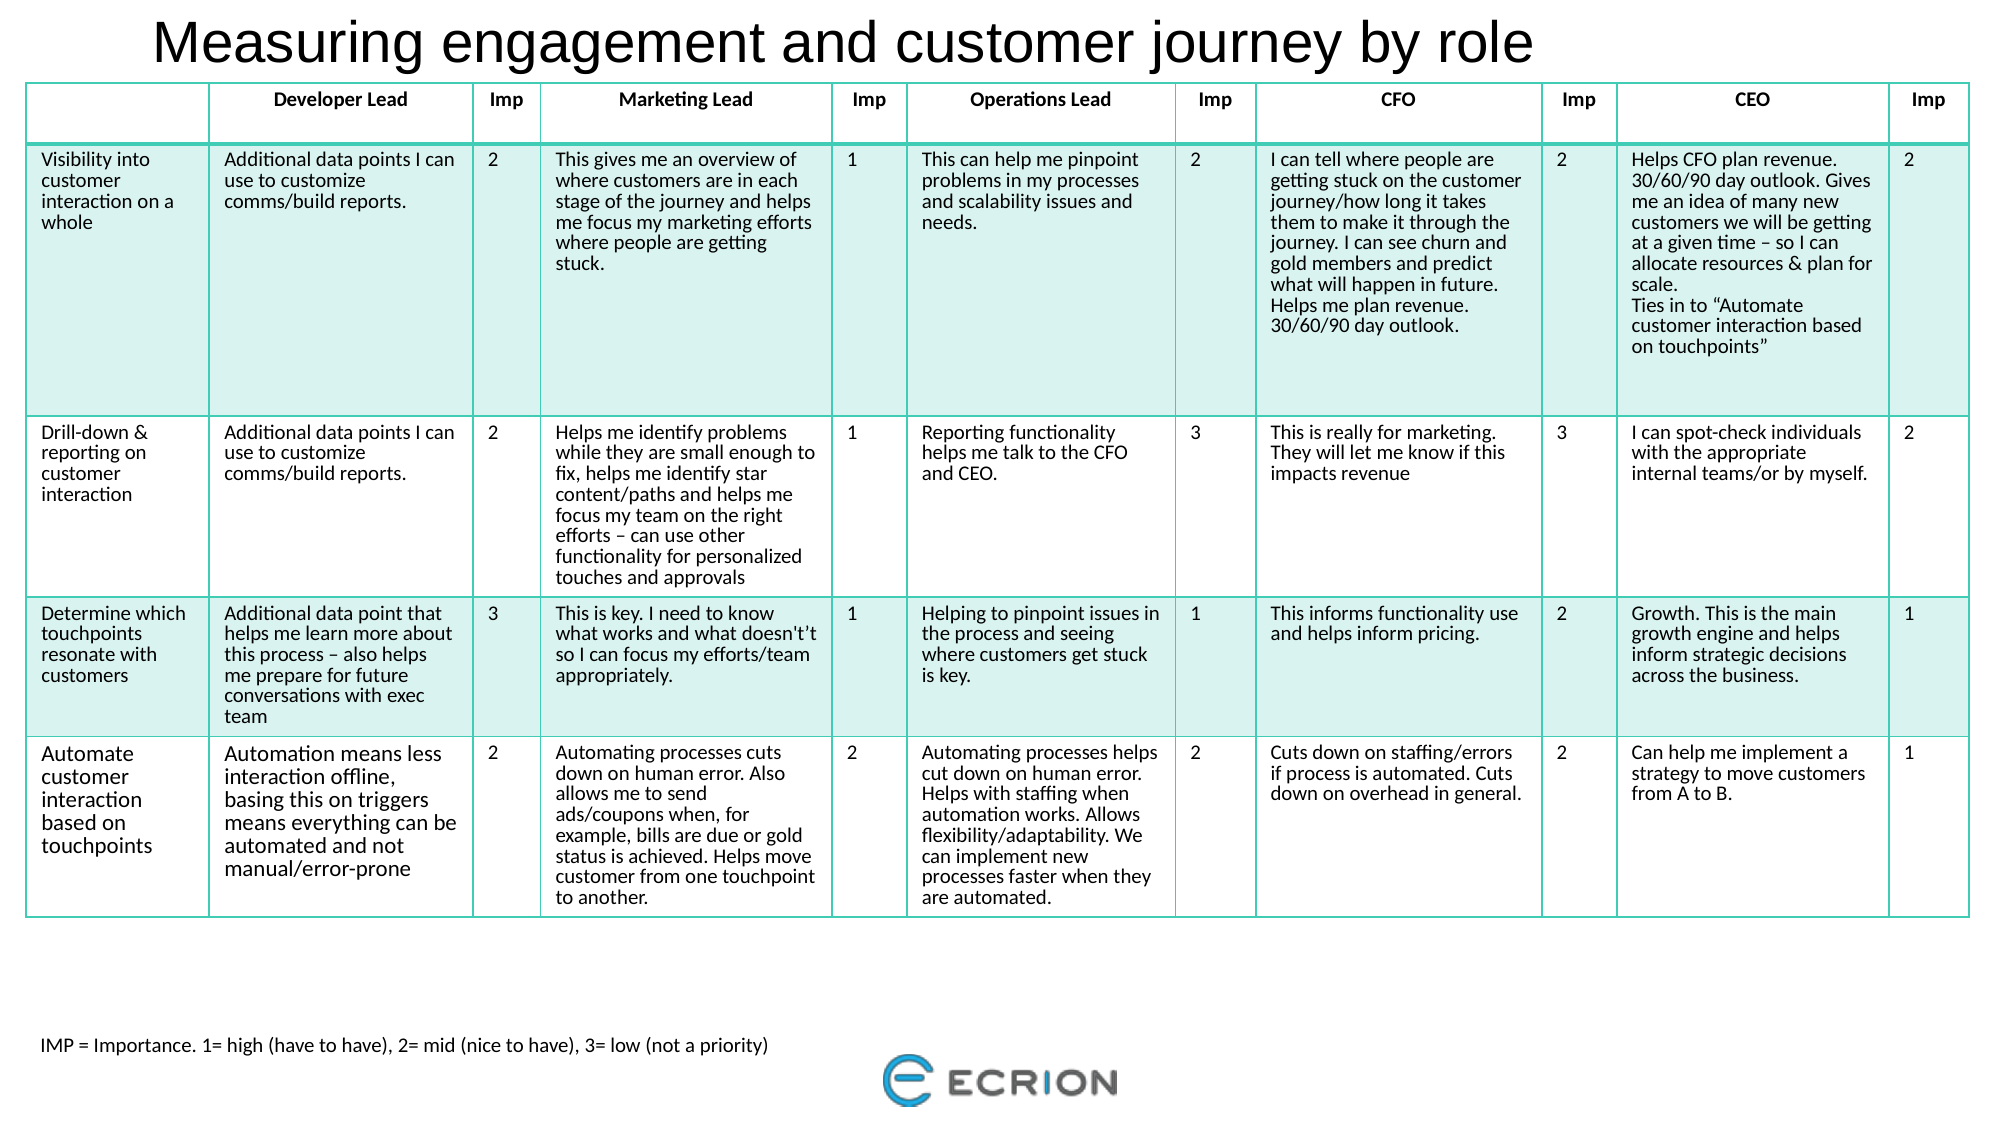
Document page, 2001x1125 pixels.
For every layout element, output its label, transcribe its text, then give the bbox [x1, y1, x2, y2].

table_cell 1 [1890, 598, 1968, 736]
table_cell Automate customer interaction based on touchpoints [27, 737, 208, 916]
table_cell 2 [1543, 146, 1616, 415]
table_cell 1 [833, 417, 906, 596]
table_header Imp [1890, 84, 1968, 142]
table_cell Automation means less interaction offline, basing this on triggers means everything can be automated and not manual/error-prone [210, 737, 472, 916]
table_cell 3 [474, 598, 540, 736]
table_cell 2 [474, 146, 540, 415]
table_header Marketing Lead [541, 96, 831, 142]
table_cell 2 [833, 737, 906, 916]
table_cell Drill-down & reporting on customer interaction [27, 417, 208, 596]
table_cell This gives me an overview of where customers are in each stage of the journey and helps me focus my marketing efforts where people are getting stuck. [541, 146, 831, 415]
table_cell 2 [474, 417, 540, 596]
table_cell 1 [1176, 598, 1255, 736]
table_header Operations Lead [908, 96, 1175, 142]
table_cell 2 [1543, 737, 1616, 916]
table_cell Automating processes helps cut down on human error. Helps with staffing when automation works. Allows flexibility/adaptability. We can implement new processes faster when they are automated. [908, 737, 1175, 916]
table_header [27, 84, 208, 142]
text_box IMP = Importance. 1= high (have to have), 2= mid (nice to have), 3= low (not a priority) [25, 1024, 860, 1064]
table_cell 1 [833, 146, 906, 415]
table_cell This informs functionality use and helps inform pricing. [1257, 598, 1541, 736]
table_header Imp [833, 96, 906, 142]
table_header Imp [474, 96, 540, 142]
table_cell 2 [1176, 146, 1255, 415]
table_cell 1 [1890, 737, 1968, 916]
table_cell Determine which touchpoints resonate with customers [27, 598, 208, 736]
picture [883, 1054, 1117, 1107]
table_header Imp [1176, 96, 1255, 142]
table_cell This can help me pinpoint problems in my processes and scalability issues and needs. [908, 146, 1175, 415]
table_cell 1 [833, 598, 906, 736]
table_cell Can help me implement a strategy to move customers from A to B. [1618, 737, 1888, 916]
table_cell 2 [1890, 417, 1968, 596]
table_cell 2 [1543, 598, 1616, 736]
table_cell This is key. I need to know what works and what doesn't’t so I can focus my efforts/team appropriately. [541, 598, 831, 736]
table_cell 3 [1543, 417, 1616, 596]
table_cell Growth. This is the main growth engine and helps inform strategic decisions across the business. [1618, 598, 1888, 736]
table_cell Cuts down on staffing/errors if process is automated. Cuts down on overhead in general. [1257, 737, 1541, 916]
table_cell 2 [1176, 737, 1255, 916]
table_cell Helping to pinpoint issues in the process and seeing where customers get stuck is key. [908, 598, 1175, 736]
table_header Developer Lead [210, 96, 472, 142]
table_cell Additional data points I can use to customize comms/build reports. [210, 146, 472, 415]
table_cell 3 [1176, 417, 1255, 596]
table_cell Additional data point that helps me learn more about this process – also helps me prepare for future conversations with exec team [210, 598, 472, 736]
table_header Imp [1543, 96, 1616, 142]
table_header CFO [1257, 96, 1541, 142]
table_cell I can tell where people are getting stuck on the customer journey/how long it takes them to make it through the journey. I can see churn and gold members and predict what will happen in future. Helps me plan revenue. 30/60/90 day outlook. [1257, 146, 1541, 415]
table_cell I can spot-check individuals with the appropriate internal teams/or by myself. [1618, 417, 1888, 596]
table_cell Additional data points I can use to customize comms/build reports. [210, 417, 472, 596]
table_cell Helps CFO plan revenue. 30/60/90 day outlook. Gives me an idea of many new customers we will be getting at a given time – so I can allocate resources & plan for scale. Ties in to “Automate customer interaction based on touchpoints” [1618, 146, 1888, 415]
text_box Measuring engagement and customer journey by role [137, 0, 1863, 96]
table_cell Helps me identify problems while they are small enough to fix, helps me identify star content/paths and helps me focus my team on the right efforts – can use other functionality for personalized touches and approvals [541, 417, 831, 596]
table_header CEO [1618, 84, 1888, 142]
table_cell Visibility into customer interaction on a whole [27, 146, 208, 415]
table_cell 2 [1890, 146, 1968, 415]
table_cell 2 [474, 737, 540, 916]
table_cell Automating processes cuts down on human error. Also allows me to send ads/coupons when, for example, bills are due or gold status is achieved. Helps move customer from one touchpoint to another. [541, 737, 831, 916]
table_cell Reporting functionality helps me talk to the CFO and CEO. [908, 417, 1175, 596]
table_cell This is really for marketing. They will let me know if this impacts revenue [1257, 417, 1541, 596]
